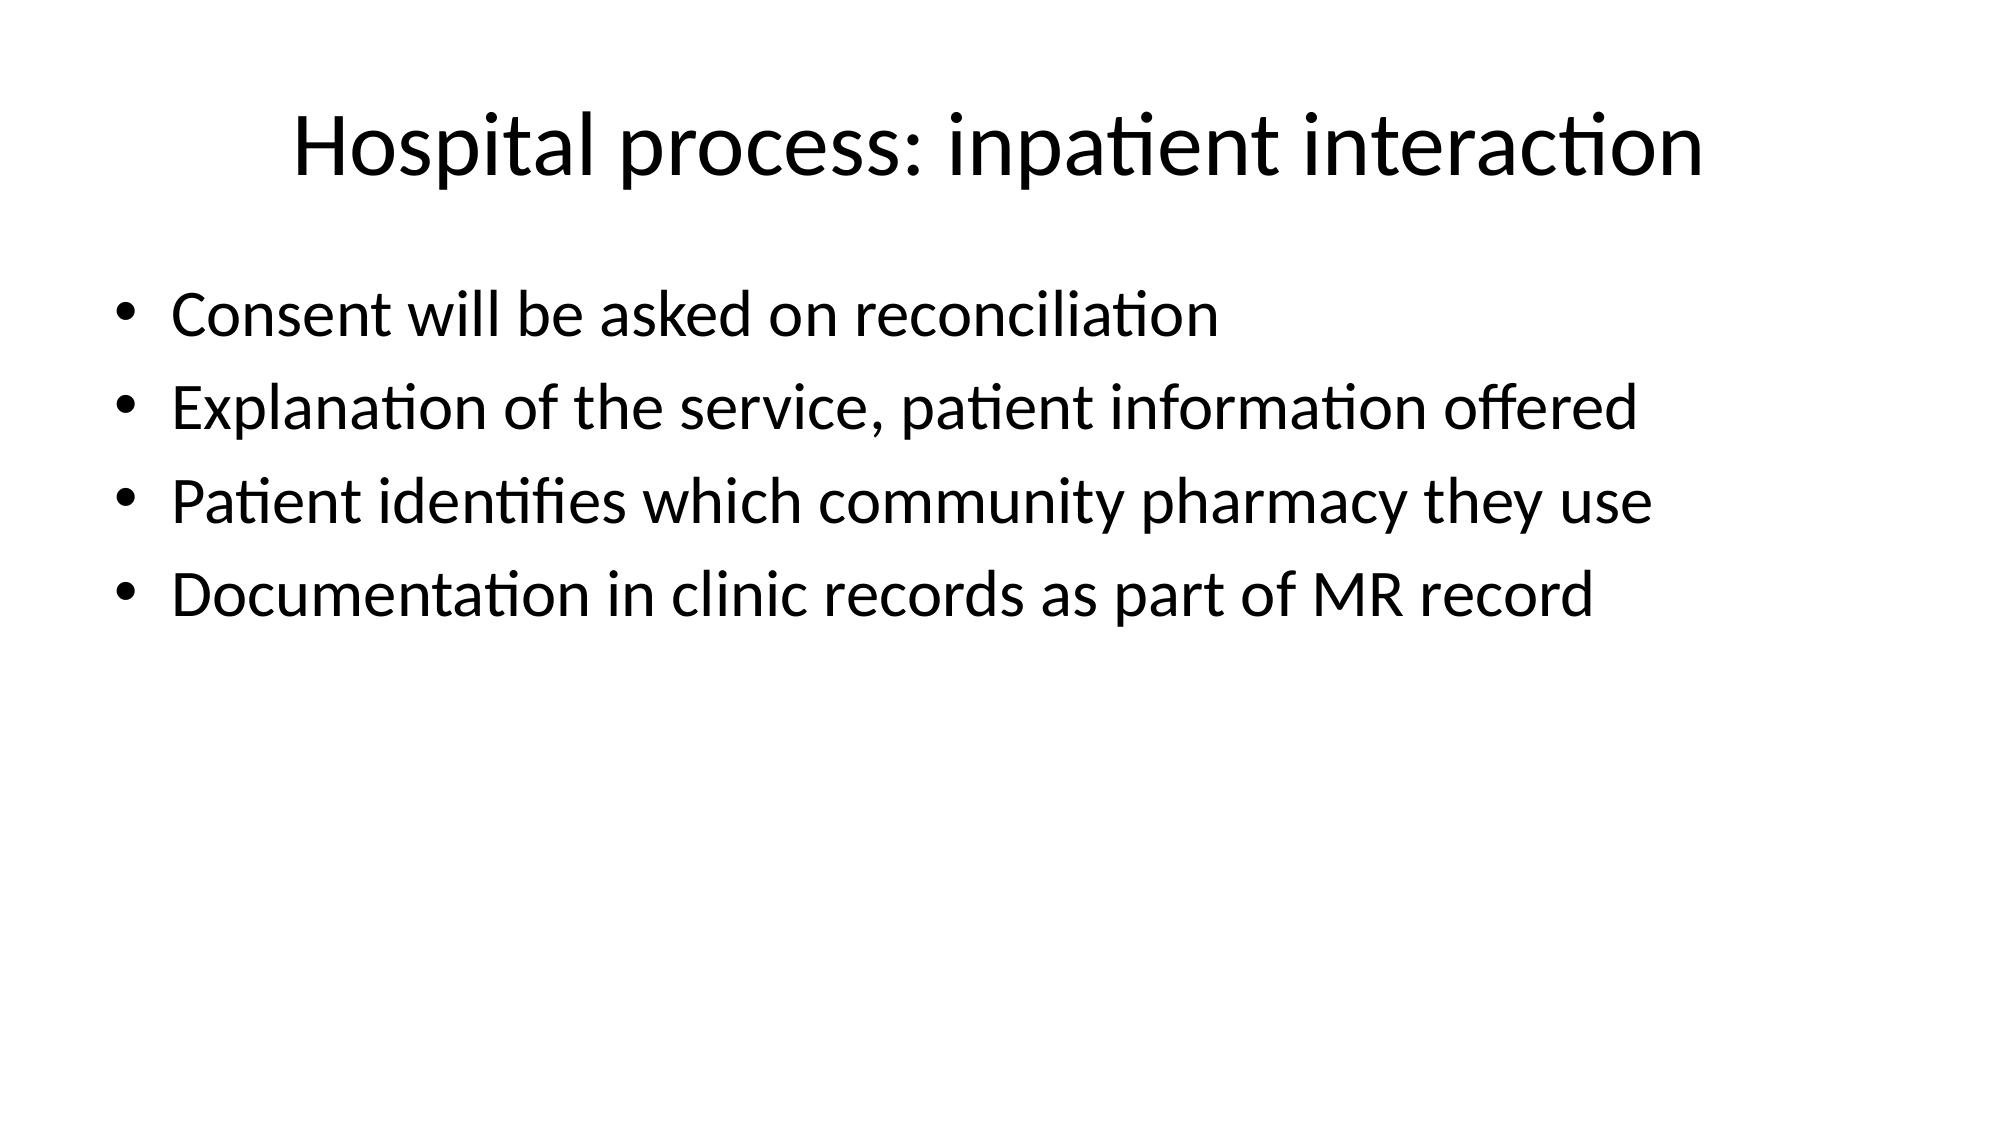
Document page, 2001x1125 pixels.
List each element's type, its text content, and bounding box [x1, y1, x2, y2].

list Consent will be asked on reconciliation Explanation of the service, patient information offered Patient identifies which community pharmacy they use Documentation in clinic records as part of MR record [99, 262, 1900, 1005]
title Hospital process: inpatient interaction [99, 45, 1900, 233]
